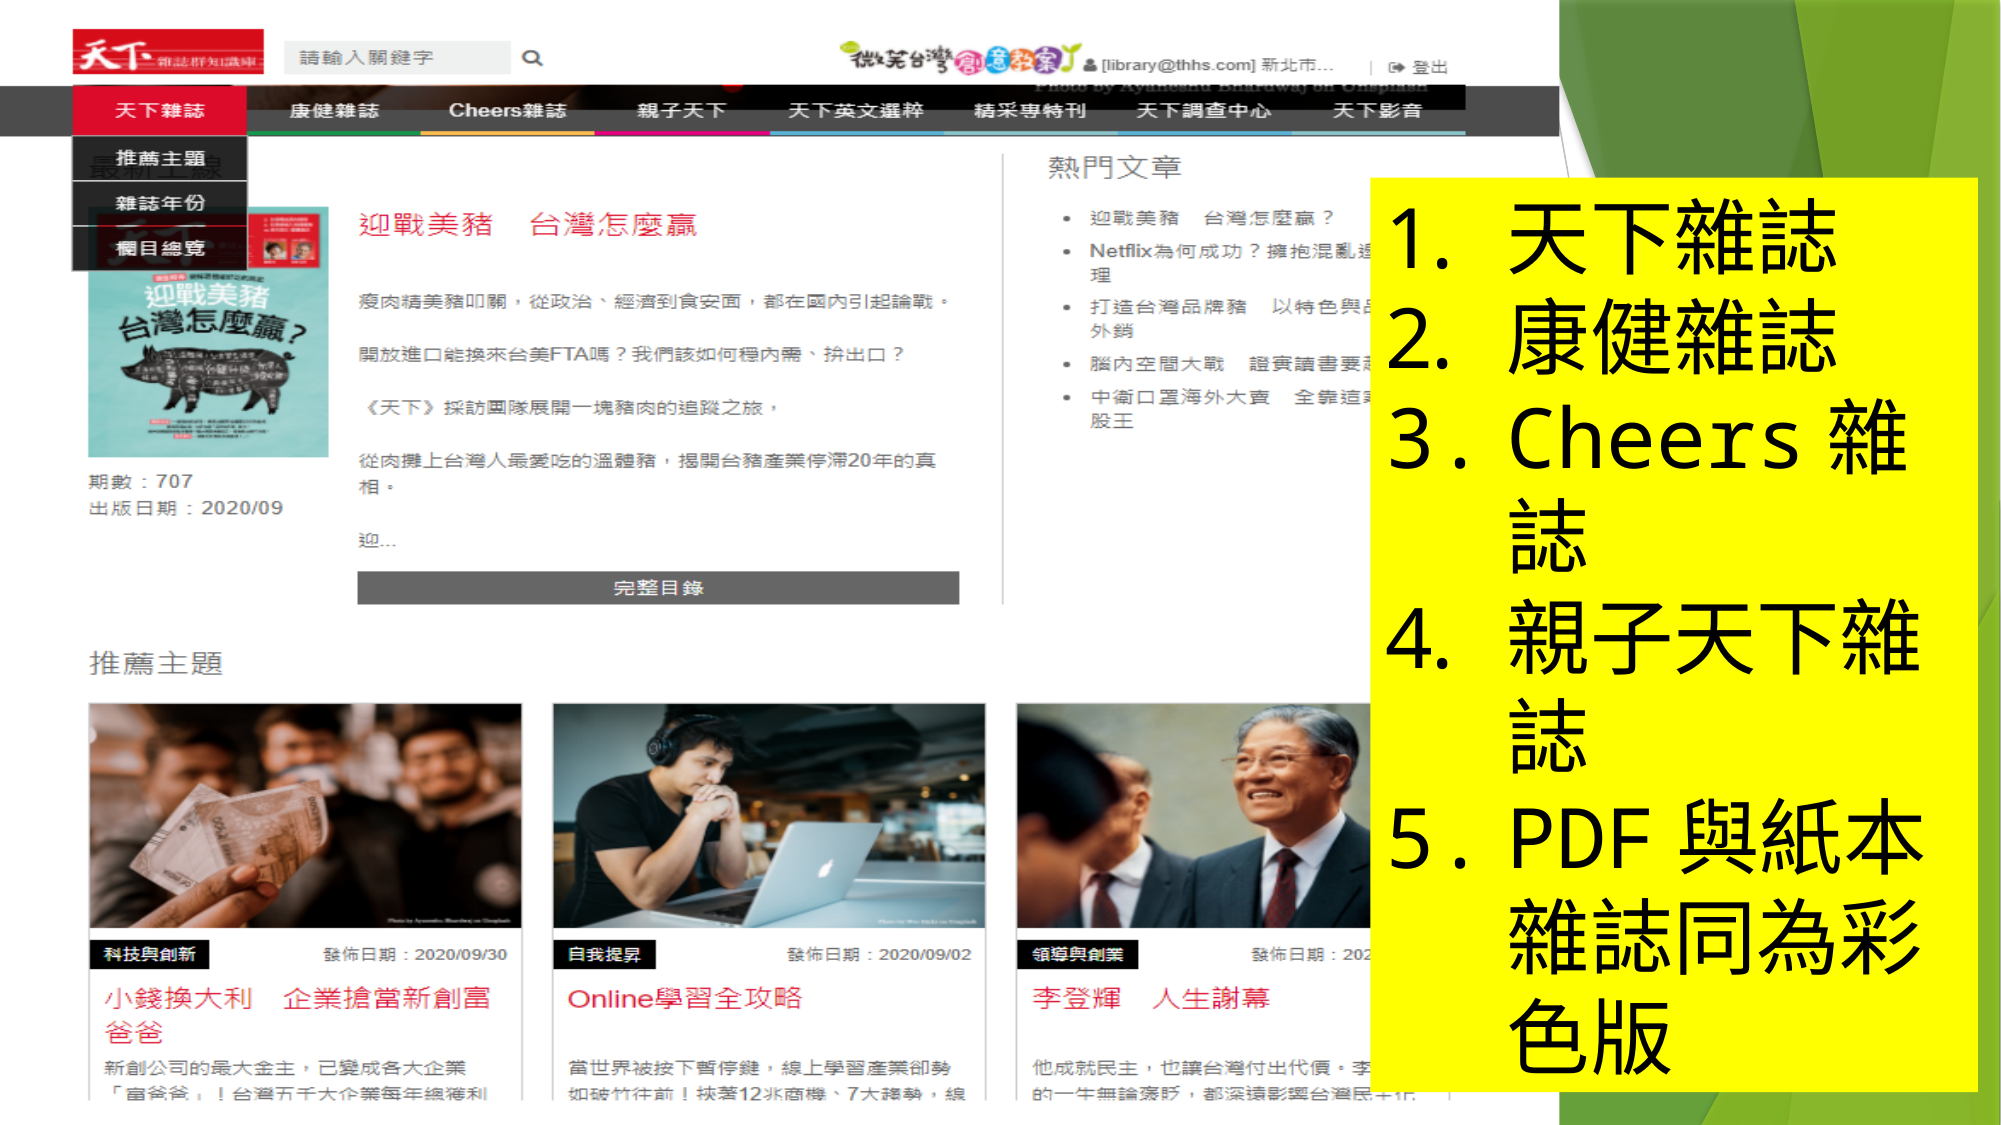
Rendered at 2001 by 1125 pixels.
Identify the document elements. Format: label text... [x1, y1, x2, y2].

text_box 天下雜誌 康健雜誌 Cheers雜誌 親子天下雜誌 PDF與紙本雜誌同為彩色版 [1564, 177, 1978, 1093]
picture [0, 0, 1560, 1125]
